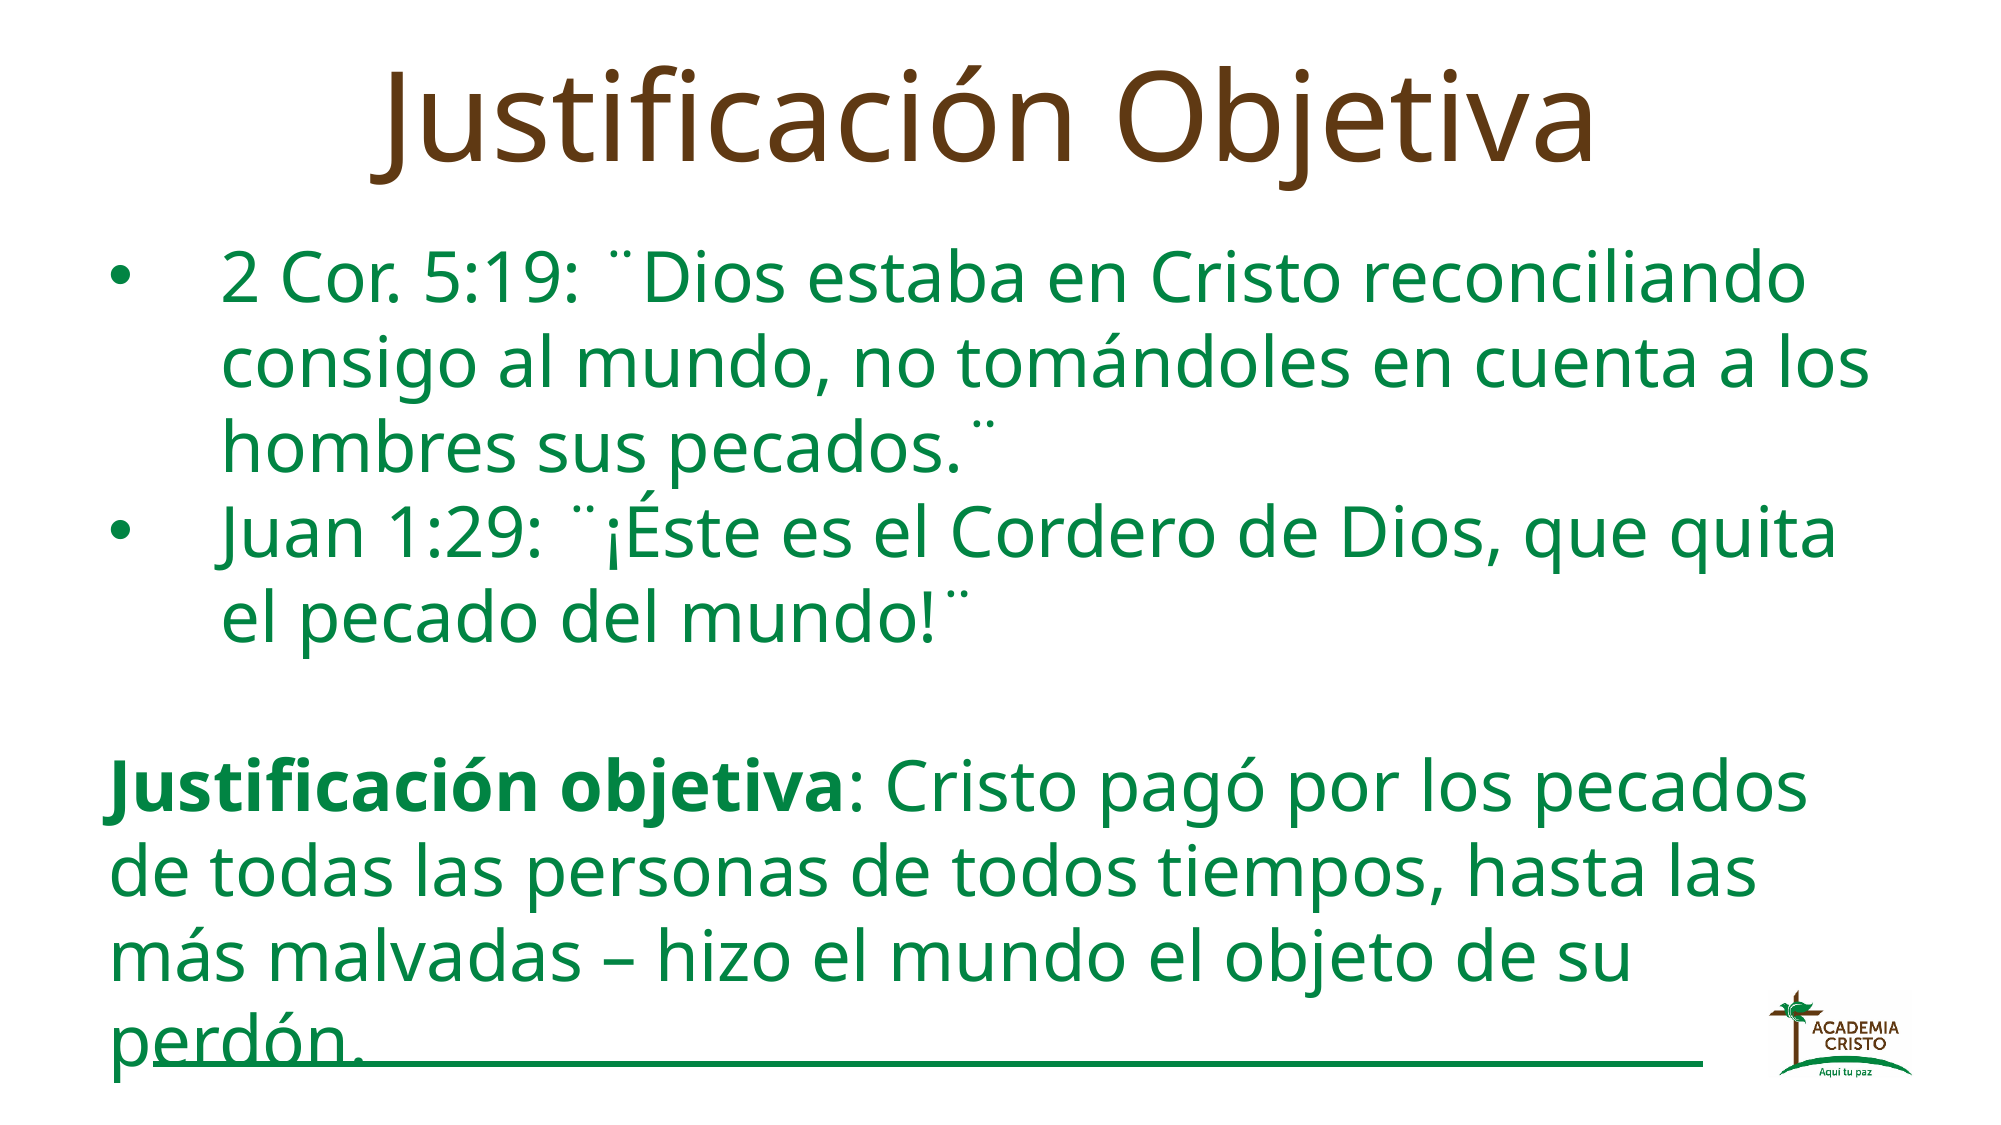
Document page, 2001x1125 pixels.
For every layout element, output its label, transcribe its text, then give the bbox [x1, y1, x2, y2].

text_box 2 Cor. 5:19: ¨Dios estaba en Cristo reconciliando consigo al mundo, no tomándoles en cuenta a los hombres sus pecados.¨ Juan 1:29: ¨¡Éste es el Cordero de Dios, que quita el pecado del mundo!¨ Justificación objetiva: Cristo pagó por los pecados de todas las personas de todos tiempos, hasta las más malvadas – hizo el mundo el objeto de su perdón. [93, 224, 1889, 1089]
text_box Justificación Objetiva [140, 28, 1841, 194]
picture [1760, 984, 1922, 1091]
